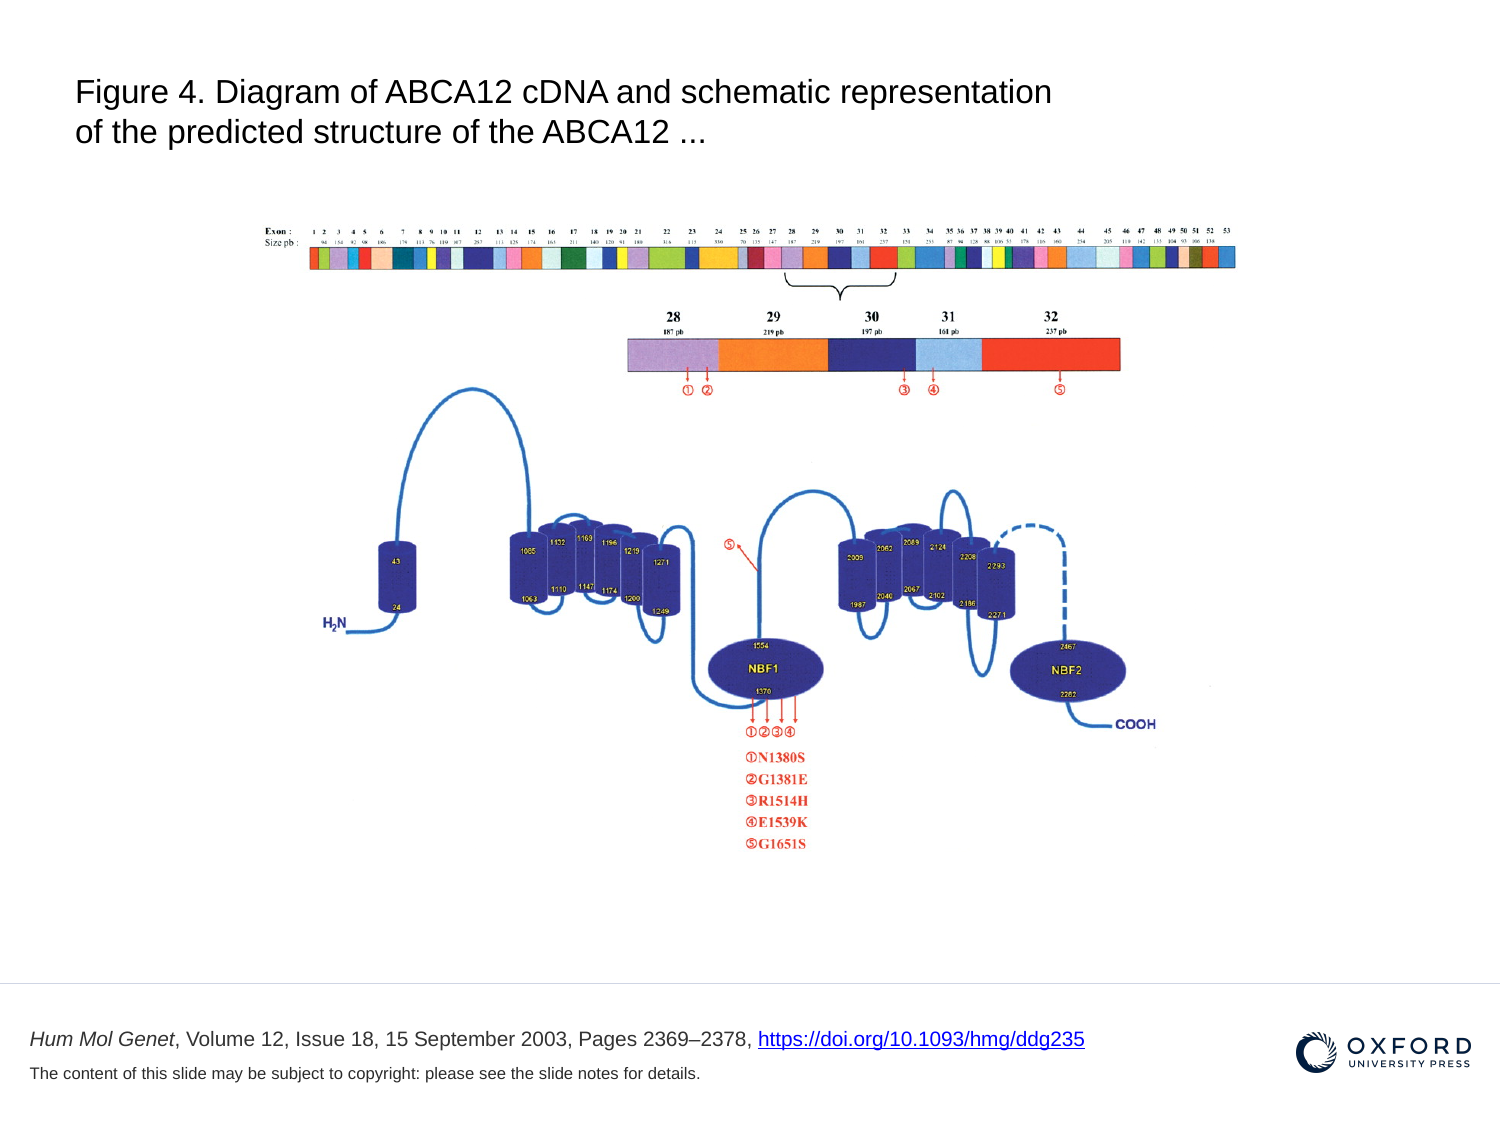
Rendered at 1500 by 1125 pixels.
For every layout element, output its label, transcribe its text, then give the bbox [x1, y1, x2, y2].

picture [1296, 1032, 1471, 1073]
picture [262, 224, 1238, 852]
footer Hum Mol Genet, Volume 12, Issue 18, 15 September 2003, Pages 2369–2378, https://doi.org/10.1093/hmg/ddg235 The content of this slide may be subject to copyright: please see the slide notes for details. [0, 983, 1260, 1125]
title Figure 4. Diagram of ABCA12 cDNA and schematic representation of the predicted structure of the ABCA12 ... [75, 69, 1078, 171]
